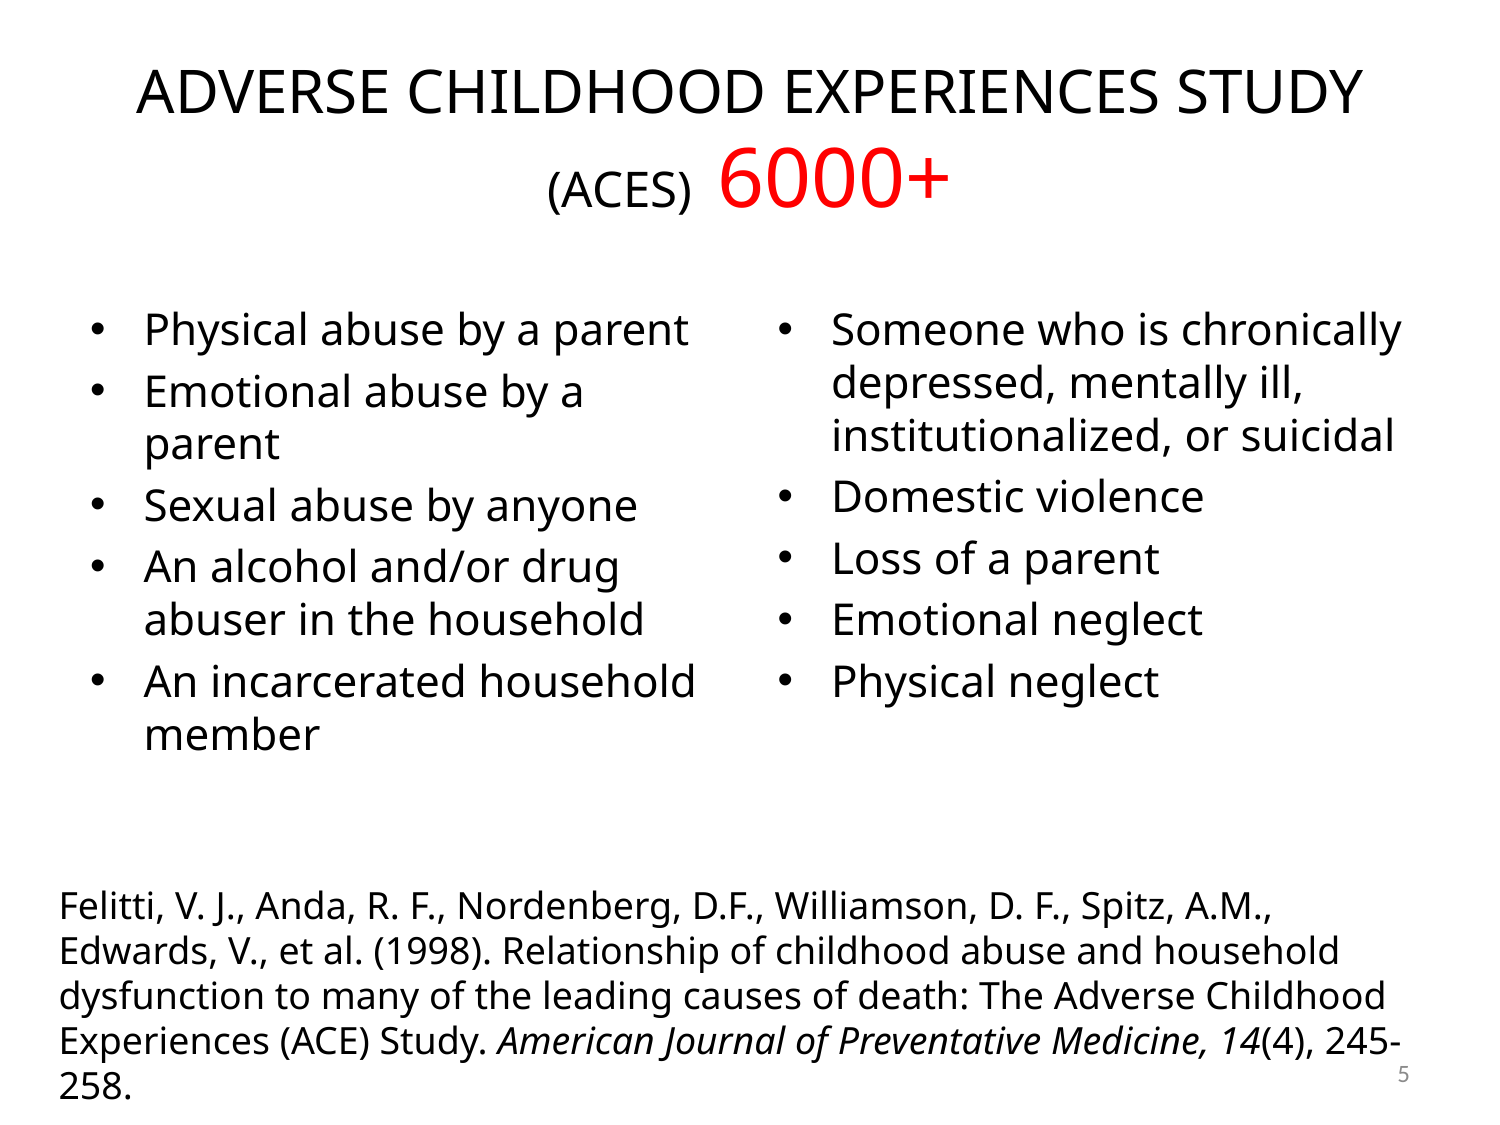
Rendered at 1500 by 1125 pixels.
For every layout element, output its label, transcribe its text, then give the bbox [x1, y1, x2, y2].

text_box Felitti, V. J., Anda, R. F., Nordenberg, D.F., Williamson, D. F., Spitz, A.M., Edwards, V., et al. (1998). Relationship of childhood abuse and household dysfunction to many of the leading causes of death: The Adverse Childhood Experiences (ACE) Study. American Journal of Preventative Medicine, 14(4), 245-258. [43, 874, 1453, 1115]
title Adverse Childhood Experiences Study (ACES) 6000+ [75, 45, 1425, 233]
list Someone who is chronically depressed, mentally ill, institutionalized, or suicidal Domestic violence Loss of a parent Emotional neglect Physical neglect [762, 232, 1425, 790]
list Physical abuse by a parent Emotional abuse by a parent Sexual abuse by anyone An alcohol and/or drug abuser in the household An incarcerated household member [75, 232, 738, 874]
